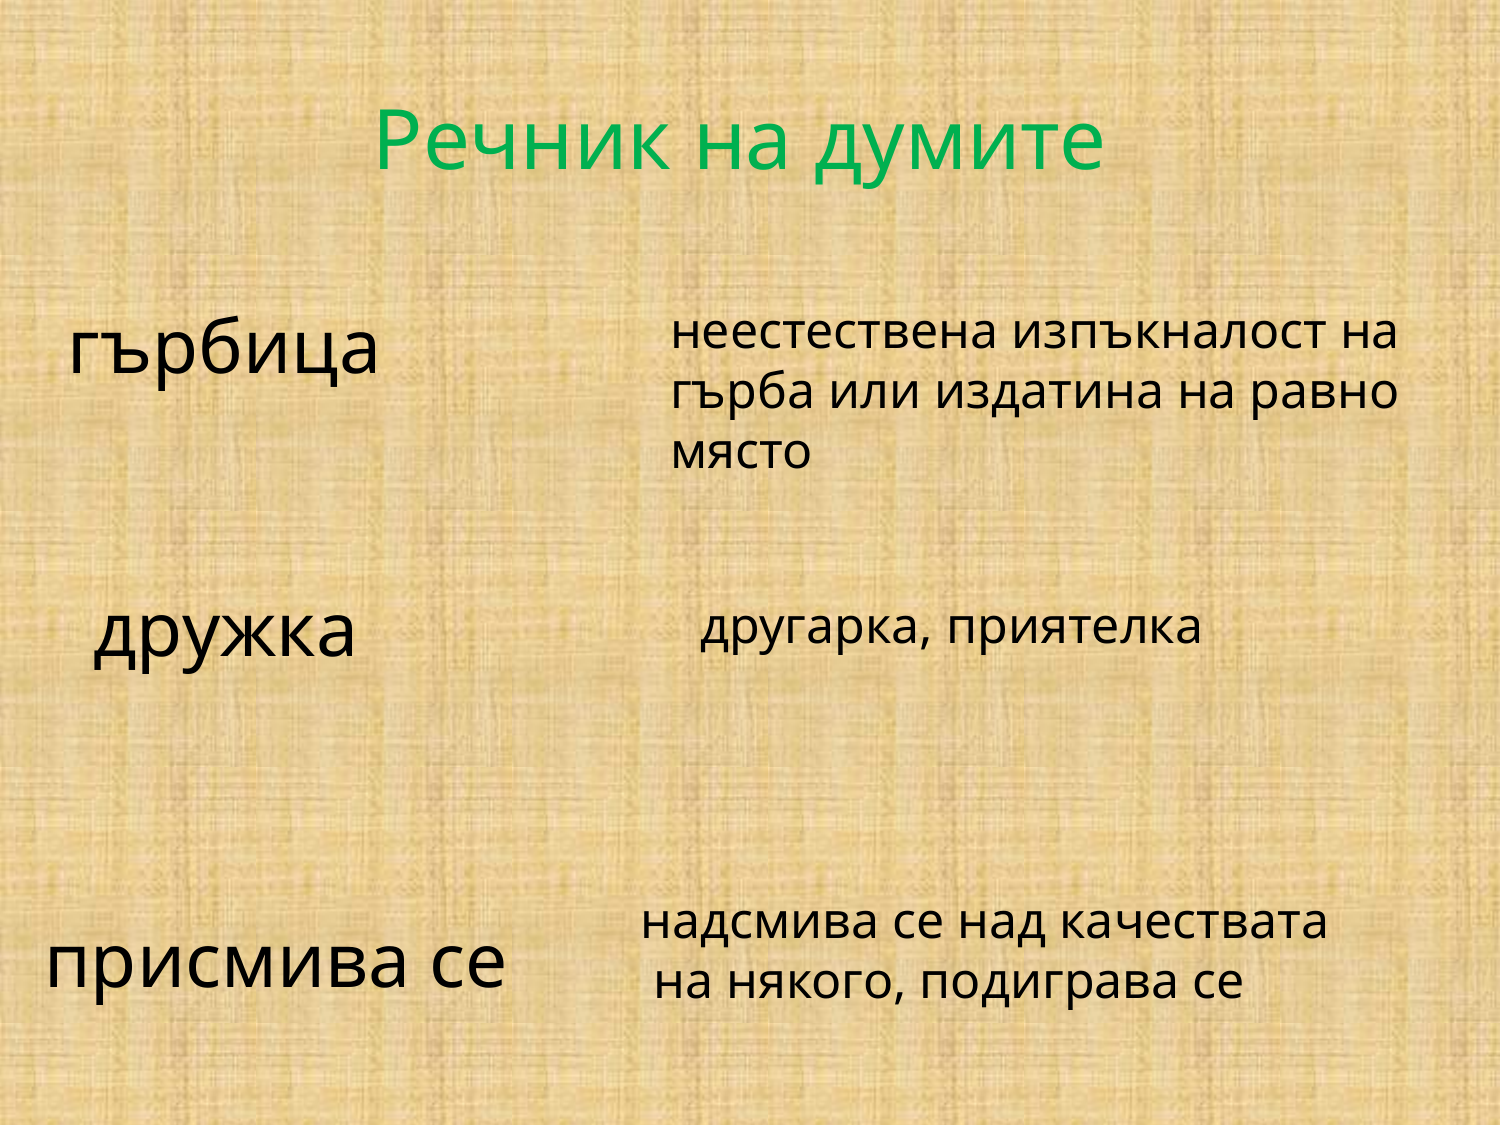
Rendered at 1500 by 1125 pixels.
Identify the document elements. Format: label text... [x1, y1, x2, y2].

picture [0, 0, 1500, 1125]
text_box неестествена изпъкналост на гърба или издатина на равно място [655, 290, 1500, 546]
text_box надсмива се над качествата на някого, подиграва се [625, 881, 1500, 1017]
text_box другарка, приятелка [685, 586, 1219, 661]
text_box присмива се [29, 905, 625, 1010]
title Речник на думите [64, 42, 1415, 231]
text_box гърбица [53, 290, 443, 396]
text_box дружка [78, 574, 374, 679]
